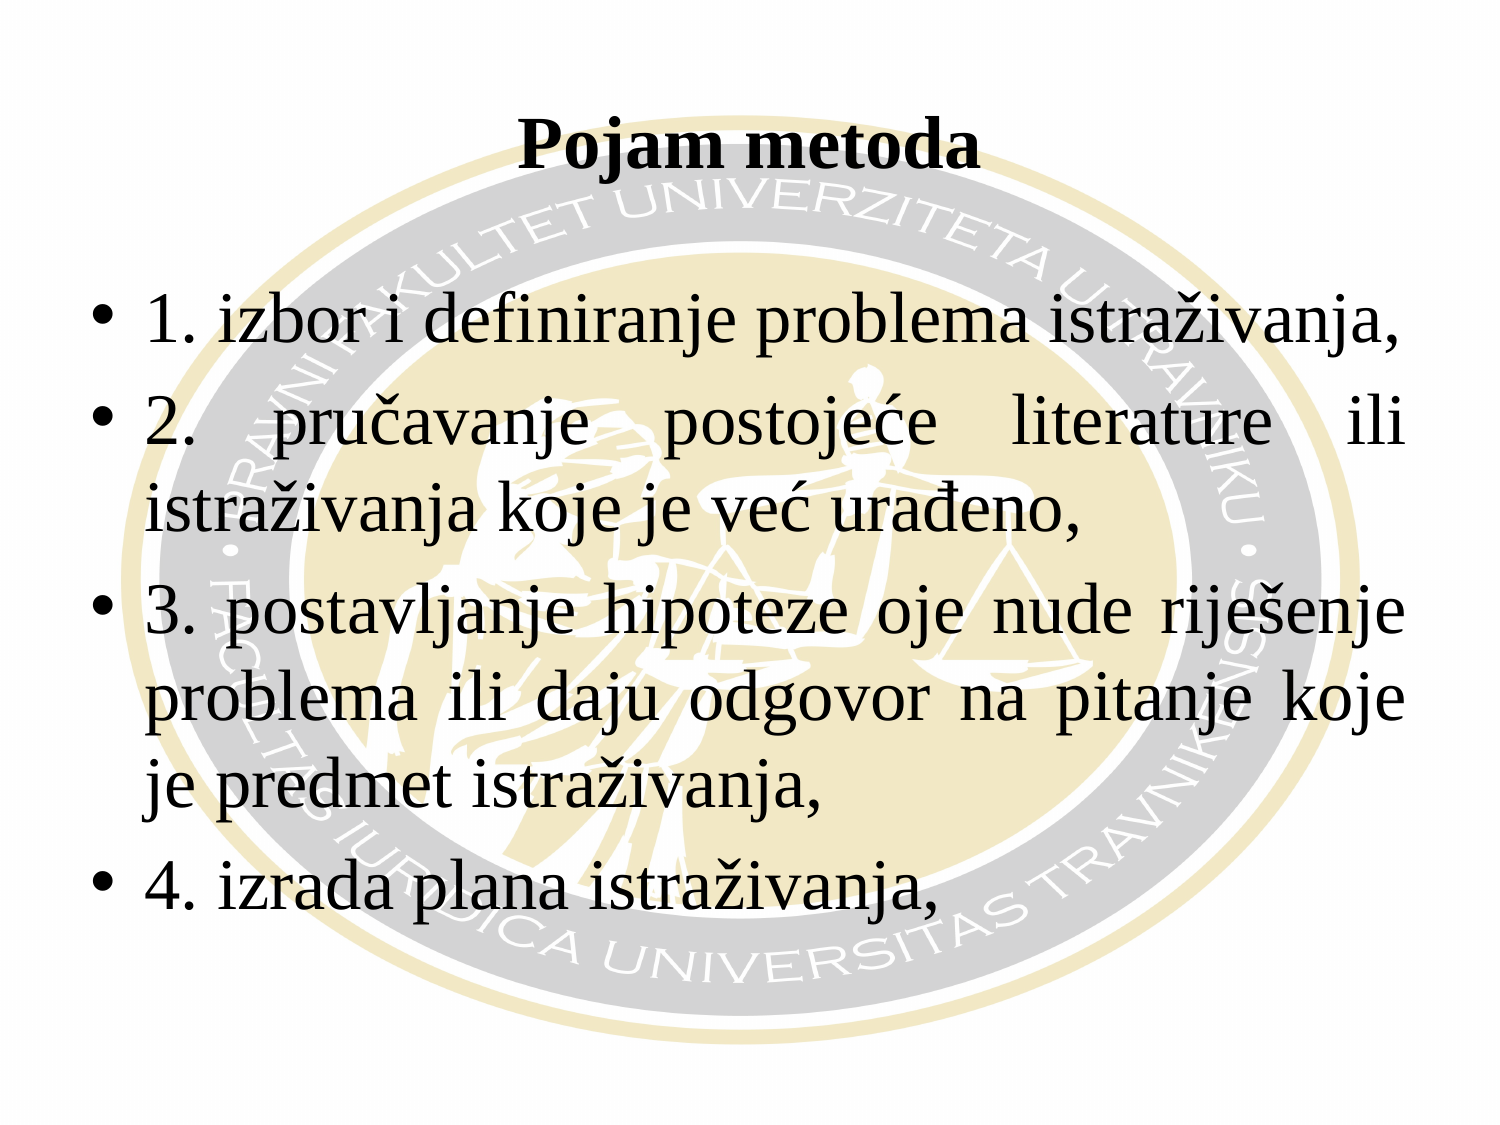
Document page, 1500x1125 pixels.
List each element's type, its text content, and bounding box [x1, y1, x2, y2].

title Pojam metoda [75, 45, 1425, 233]
list 1. izbor i definiranje problema istraživanja, 2. pručavanje postojeće literature ili istraživanja koje je već urađeno, 3. postavljanje hipoteze oje nude riješenje problema ili daju odgovor na pitanje koje je predmet istraživanja, 4. izrada plana istraživanja, [75, 262, 1425, 1005]
